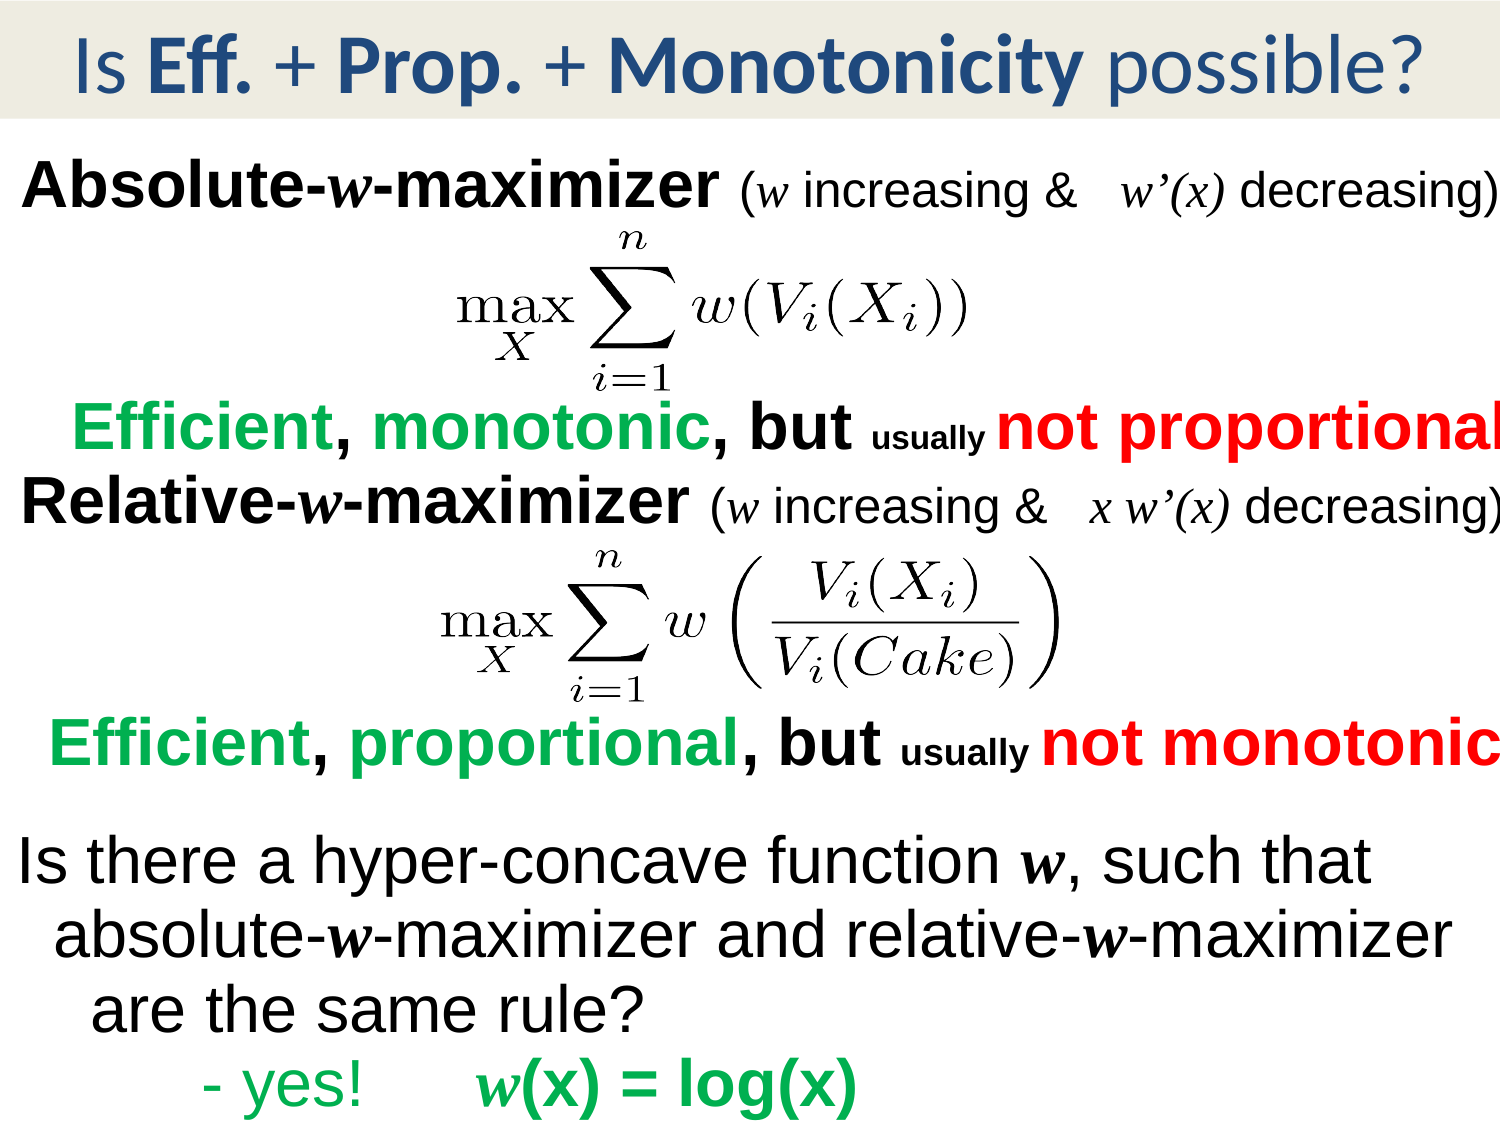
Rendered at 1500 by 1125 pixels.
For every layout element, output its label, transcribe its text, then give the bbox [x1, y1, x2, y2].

text_box Absolute-w-maximizer (w increasing & w’(x) decreasing): Efficient, monotonic, but usually not proportional. Relative-w-maximizer (w increasing & x w’(x) decreasing): Efficient, proportional, but usually not monotonic. [0, 140, 1500, 788]
title Is Eff. + Prop. + Monotonicity possible? [0, 0, 1500, 119]
picture [441, 550, 1059, 703]
text_box Is there a hyper-concave function w, such that absolute-w-maximizer and relative-w-maximizer are the same rule? - yes! w(x) = log(x) [1, 816, 1500, 1125]
picture [456, 231, 966, 391]
